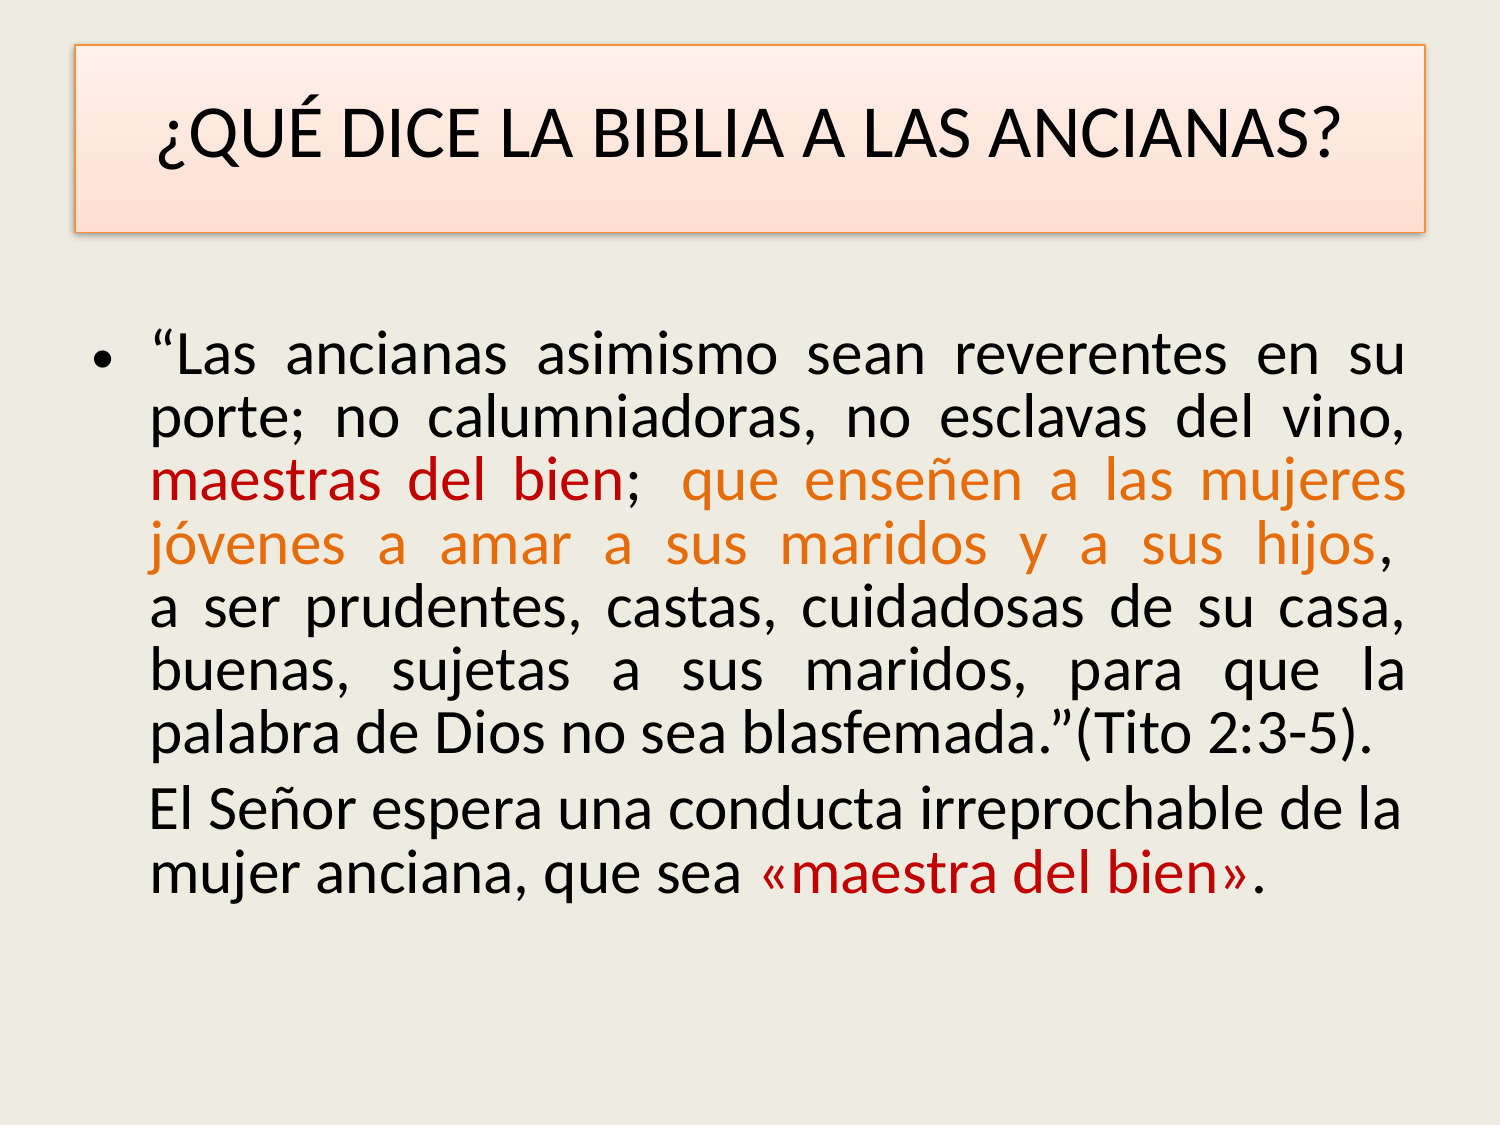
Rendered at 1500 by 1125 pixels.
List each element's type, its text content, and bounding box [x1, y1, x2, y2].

title ¿QUÉ DICE LA BIBLIA A LAS ANCIANAS? [74, 44, 1426, 233]
list “Las ancianas asimismo sean reverentes en su porte; no calumniadoras, no esclavas del vino, maestras del bien; que enseñen a las mujeres jóvenes a amar a sus maridos y a sus hijos, a ser prudentes, castas, cuidadosas de su casa, buenas, sujetas a sus maridos, para que la palabra de Dios no sea blasfemada.”(Tito 2:3-5). El Señor espera una conducta irreprochable de la mujer anciana, que sea «maestra del bien». [76, 243, 1424, 1083]
